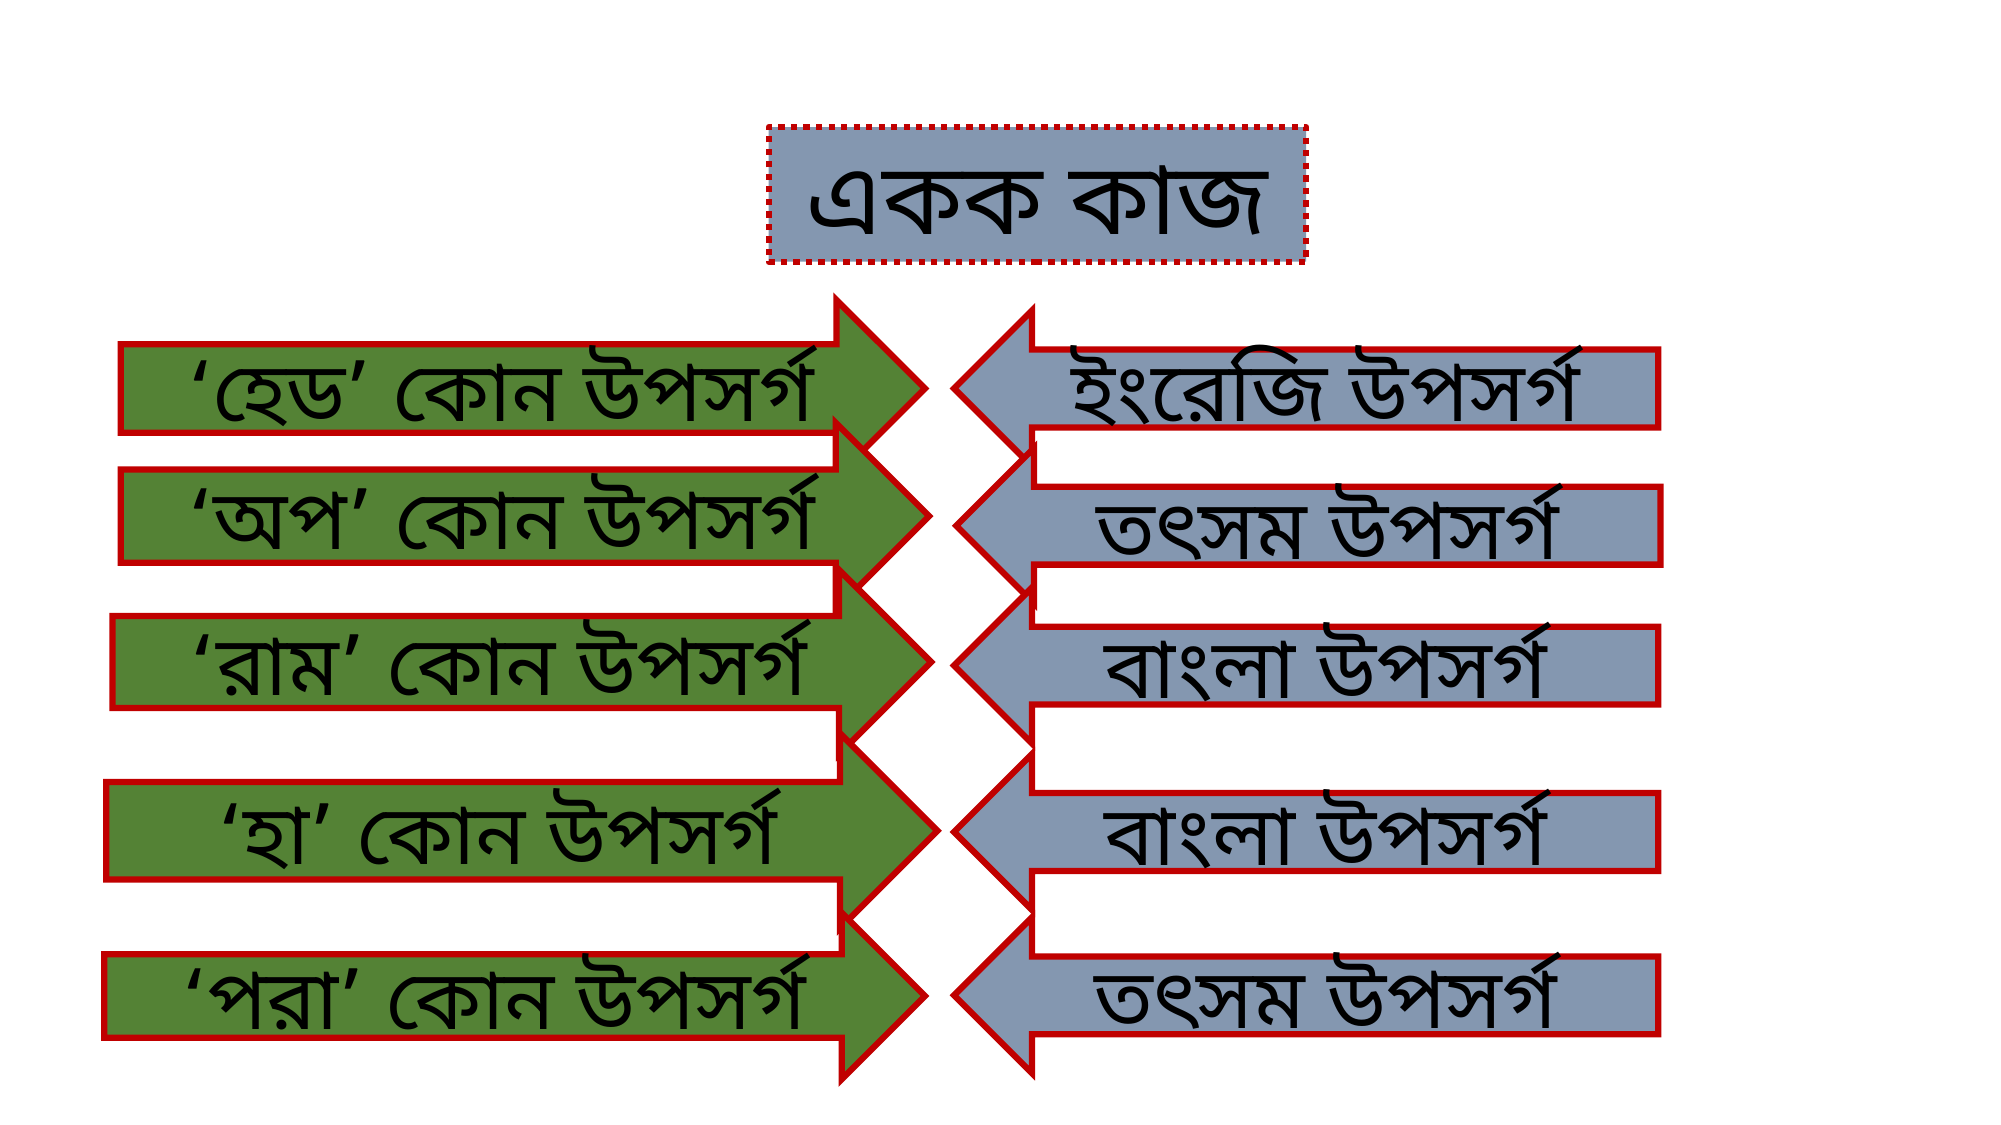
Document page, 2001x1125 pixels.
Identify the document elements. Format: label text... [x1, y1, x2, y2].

text_box ‘অপ’ কোন উপসর্গ [119, 420, 931, 612]
text_box তৎসম উপসর্গ [954, 445, 1662, 607]
text_box বাংলা উপসর্গ [952, 585, 1660, 746]
text_box ‘পরা’ কোন উপসর্গ [103, 910, 927, 1082]
text_box বাংলা উপসর্গ [952, 751, 1660, 913]
text_box ‘রাম’ কোন উপসর্গ [111, 567, 933, 743]
text_box একক কাজ [768, 127, 1307, 262]
text_box তৎসম উপসর্গ [952, 914, 1660, 1076]
text_box ইংরেজি উপসর্গ [952, 308, 1660, 458]
text_box ‘হেড’ কোন উপসর্গ [119, 297, 927, 450]
text_box ‘হা’ কোন উপসর্গ [105, 730, 939, 931]
